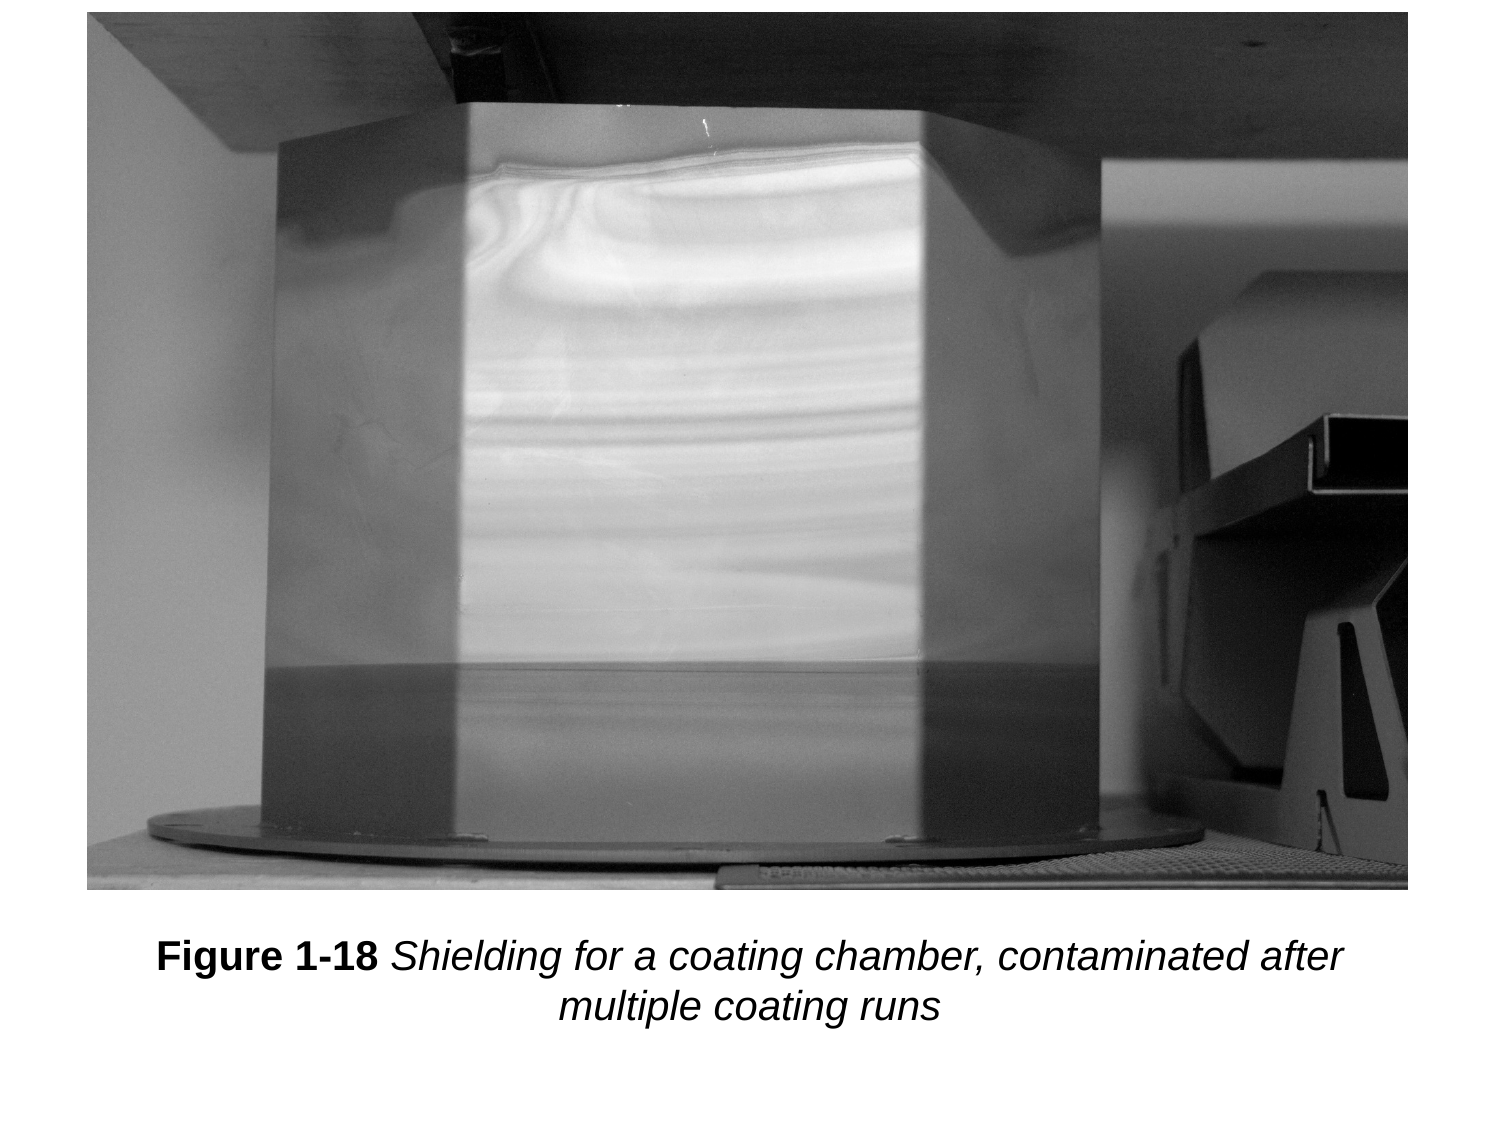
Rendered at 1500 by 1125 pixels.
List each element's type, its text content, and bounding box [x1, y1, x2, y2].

title Figure 1-18 Shielding for a coating chamber, contaminated after multiple coating runs [75, 912, 1425, 1100]
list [87, 12, 1408, 890]
